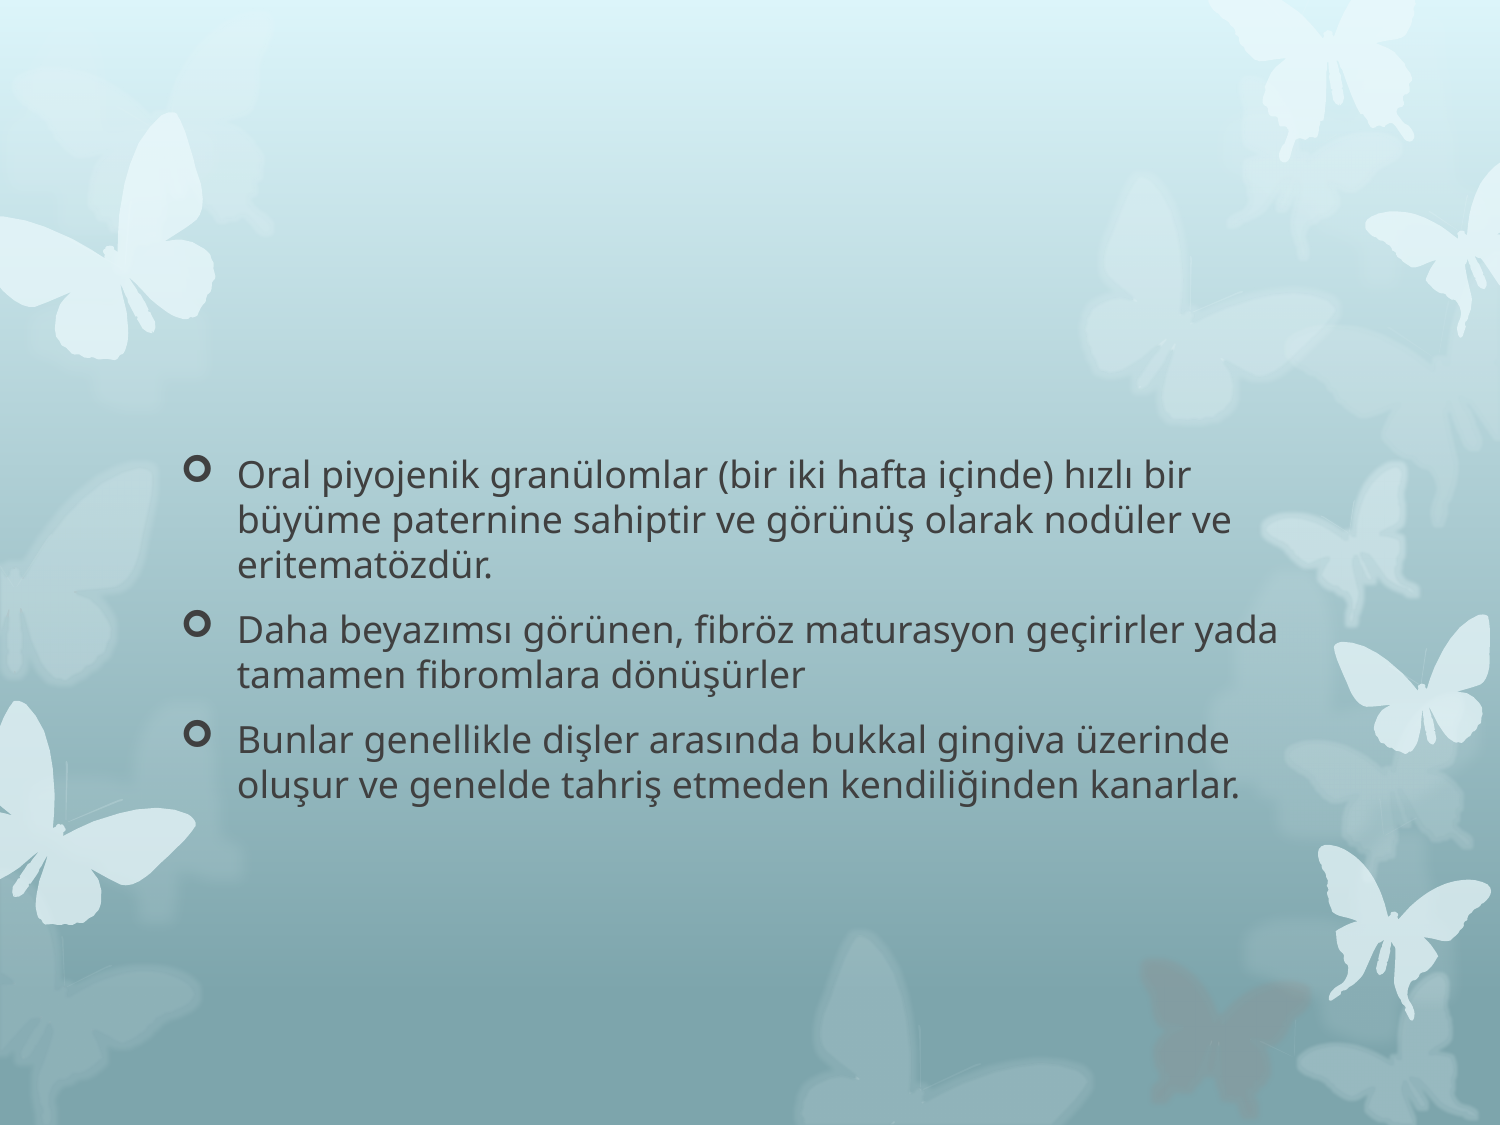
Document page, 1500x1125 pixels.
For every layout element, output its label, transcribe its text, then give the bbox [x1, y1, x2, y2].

list Oral piyojenik granülomlar (bir iki hafta içinde) hızlı bir büyüme paternine sahiptir ve görünüş olarak nodüler ve eritematözdür. Daha beyazımsı görünen, fibröz maturasyon geçirirler yada tamamen fibromlara dönüşürler Bunlar genellikle dişler arasında bukkal gingiva üzerinde oluşur ve genelde tahriş etmeden kendiliğinden kanarlar. [165, 296, 1335, 962]
